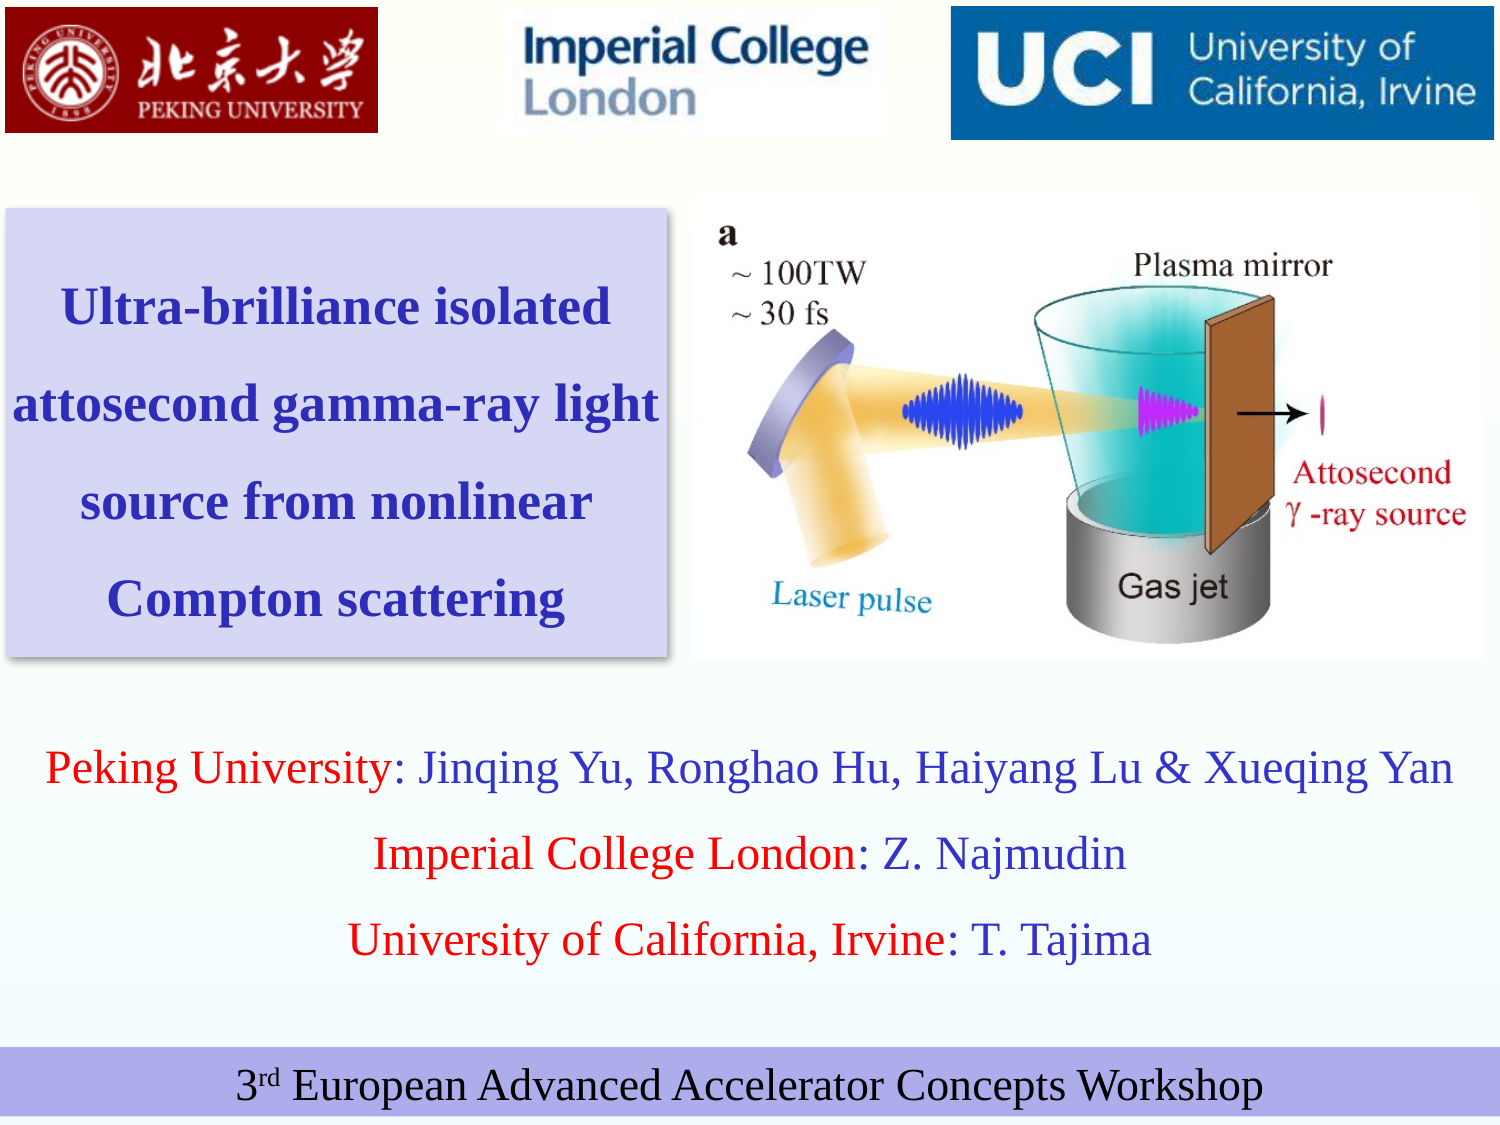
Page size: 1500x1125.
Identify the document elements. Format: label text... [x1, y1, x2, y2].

title Ultra-brilliance isolated attosecond gamma-ray light source from nonlinear Compton scattering [5, 207, 668, 658]
picture [690, 195, 1483, 658]
picture [5, 6, 378, 133]
picture [950, 5, 1495, 140]
text_box 3rd European Advanced Accelerator Concepts Workshop [0, 1046, 1500, 1117]
text_box Peking University: Jinqing Yu, Ronghao Hu, Haiyang Lu & Xueqing Yan Imperial College London: Z. Najmudin University of California, Irvine: T. Tajima [5, 699, 1495, 973]
picture [501, 9, 886, 138]
